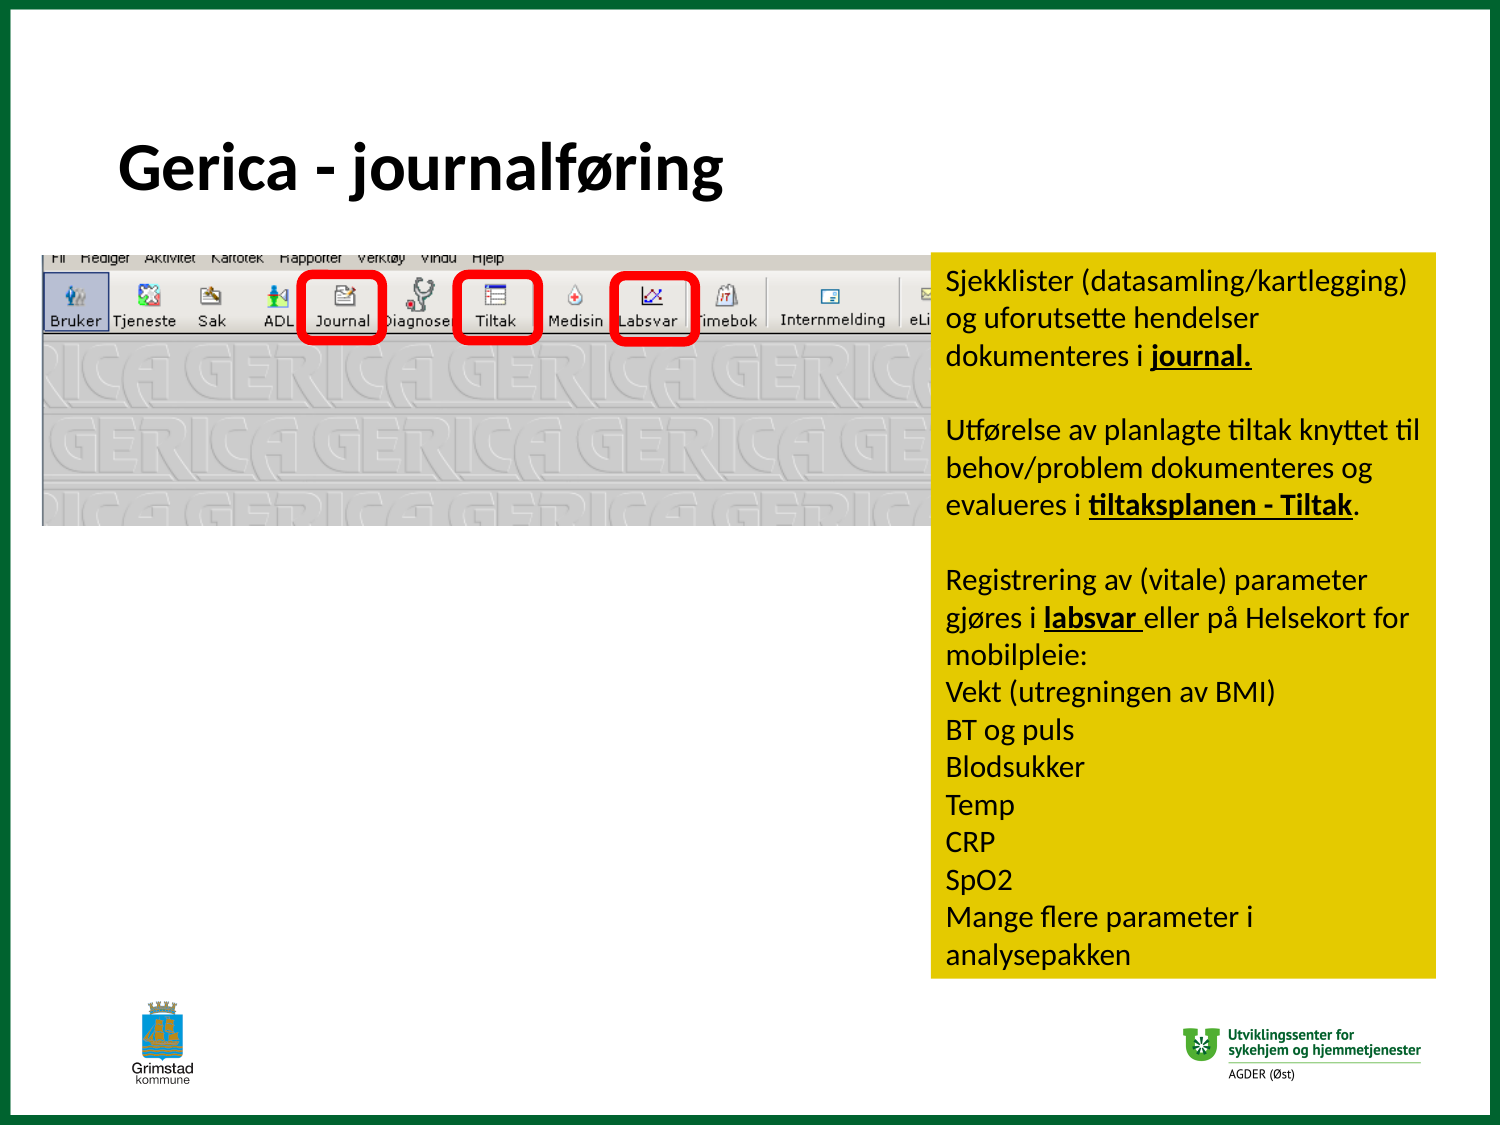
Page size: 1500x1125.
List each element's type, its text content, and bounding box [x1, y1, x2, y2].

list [41, 255, 1177, 526]
text_box Sjekklister (datasamling/kartlegging) og uforutsette hendelser dokumenteres i journal. Utførelse av planlagte tiltak knyttet til behov/problem dokumenteres og evalueres i tiltaksplanen - Tiltak. Registrering av (vitale) parameter gjøres i labsvar eller på Helsekort for mobilpleie: Vekt (utregningen av BMI) BT og puls Blodsukker Temp CRP SpO2 Mange flere parameter i analysepakken [930, 252, 1436, 979]
picture [0, 0, 1500, 1125]
title Gerica - journalføring [103, 59, 1397, 255]
